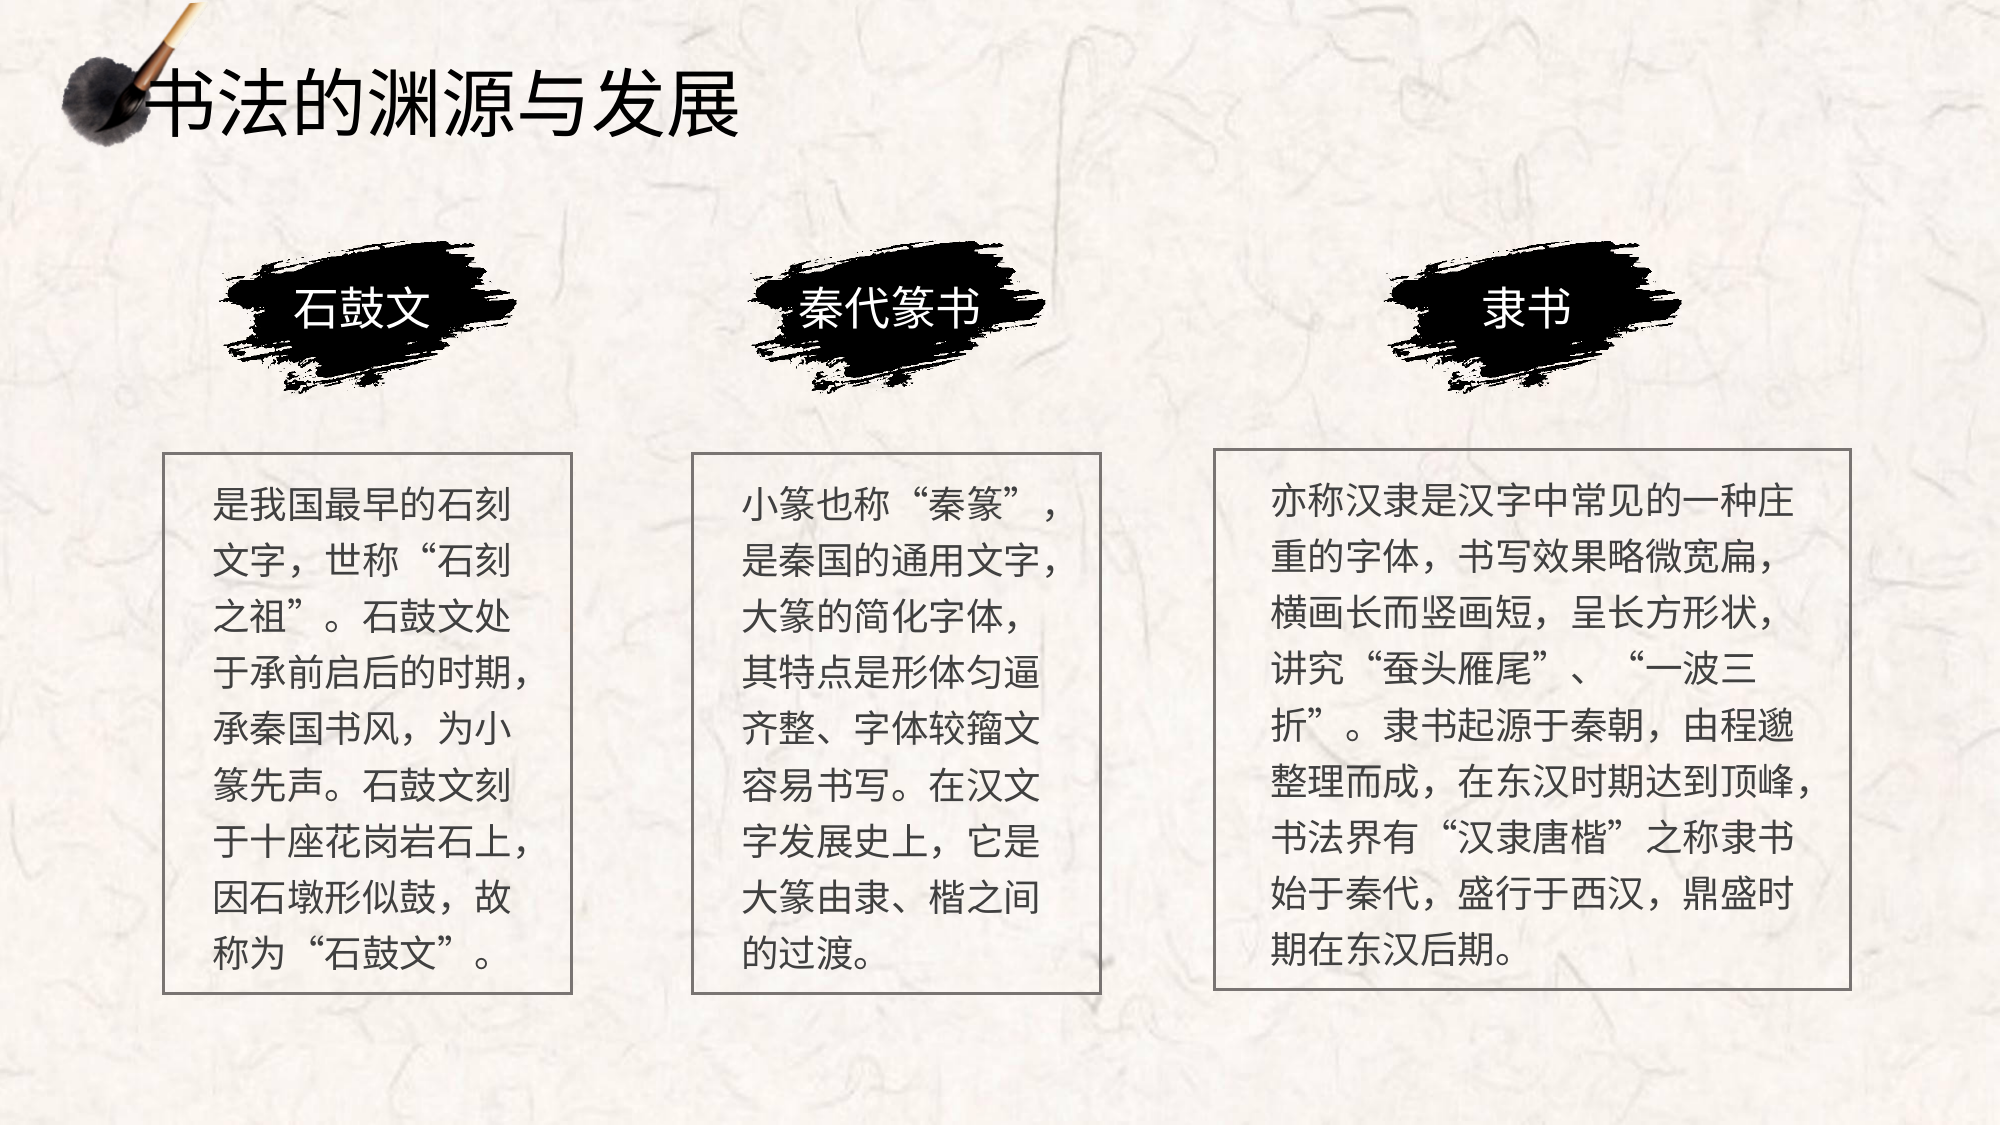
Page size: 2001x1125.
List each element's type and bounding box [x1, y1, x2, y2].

text_box [1383, 240, 1683, 396]
text_box [747, 240, 1046, 396]
text_box [1214, 448, 1852, 991]
picture [0, 0, 2000, 1125]
text_box [691, 452, 1101, 995]
text_box [218, 240, 518, 396]
text_box [163, 452, 573, 995]
